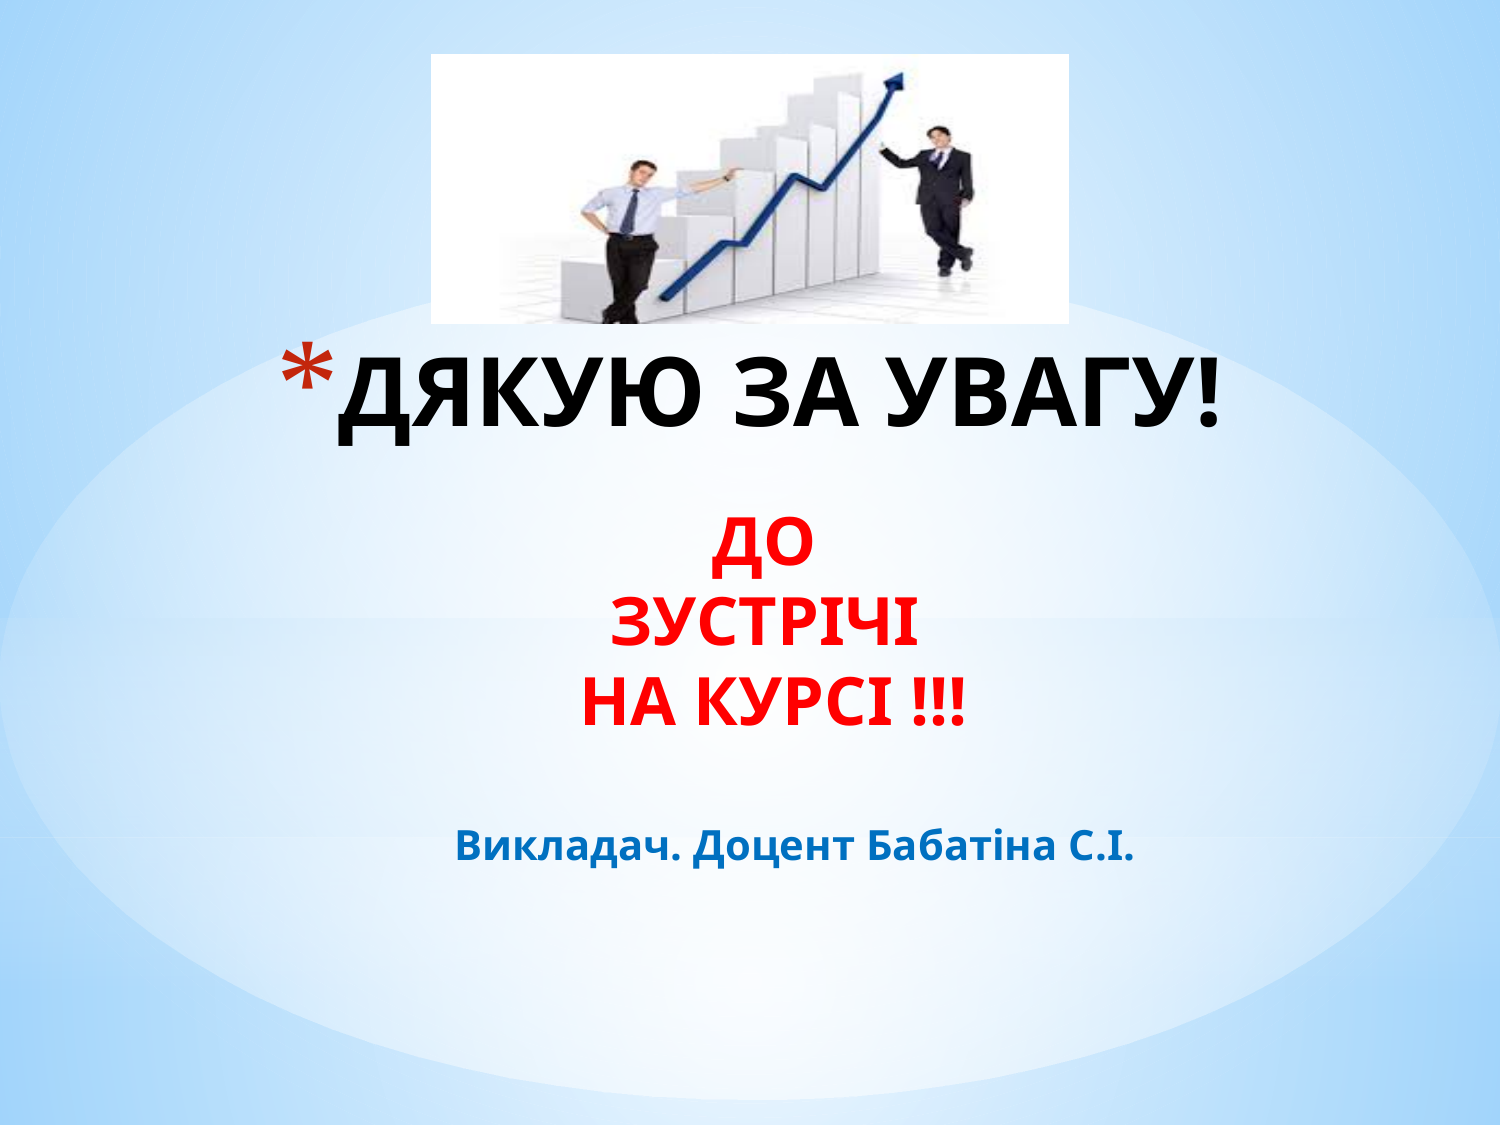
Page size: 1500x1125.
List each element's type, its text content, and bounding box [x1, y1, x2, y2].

picture [430, 54, 1070, 324]
title ДЯКУЮ ЗА УВАГУ! [148, 323, 1352, 511]
text_box ДО ЗУСТРІЧІ НА КУРСІ !!! Викладач. Доцент Бабатіна С.І. [312, 491, 1235, 877]
